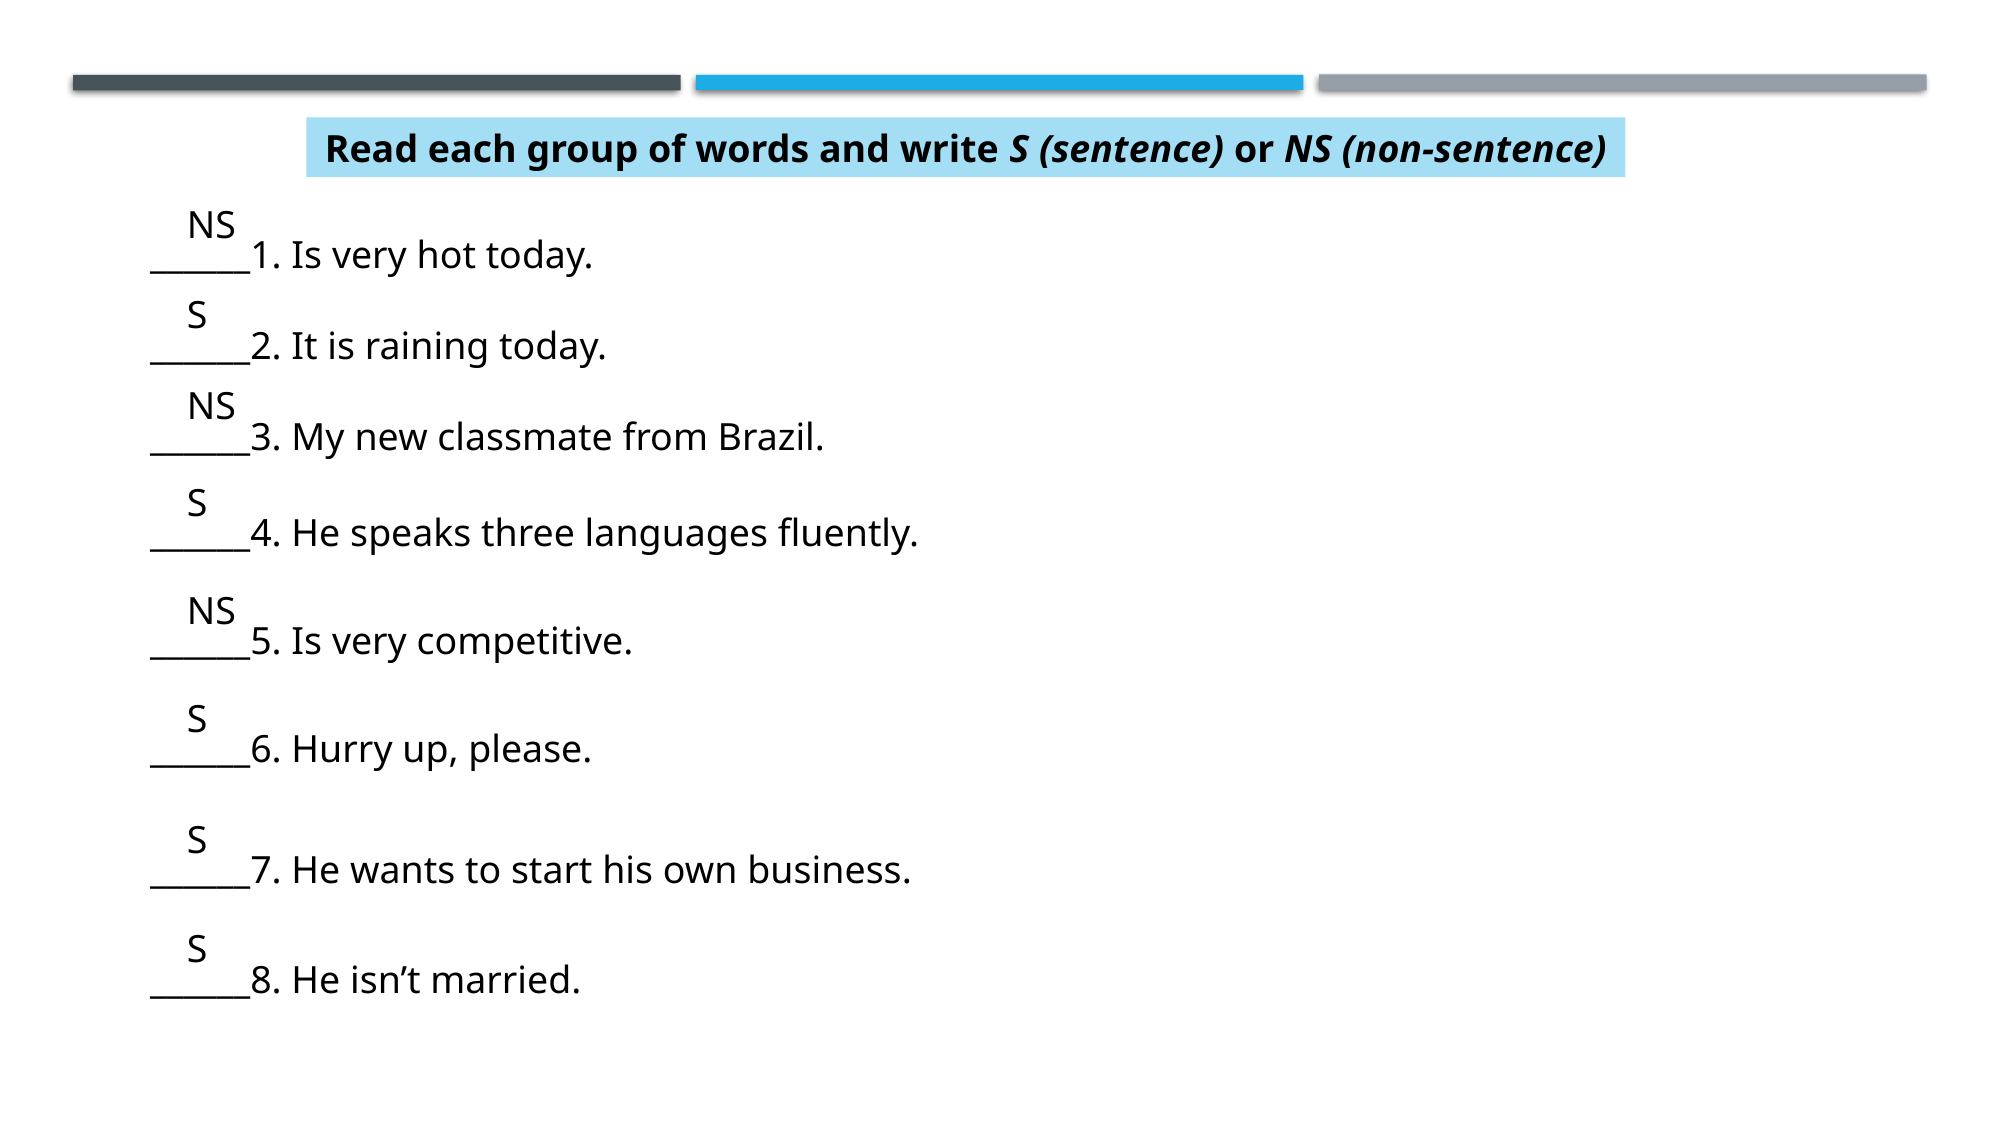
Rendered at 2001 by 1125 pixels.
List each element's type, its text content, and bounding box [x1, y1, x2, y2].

text_box ______6. Hurry up, please. [135, 717, 1697, 778]
text_box ______5. Is very competitive. [135, 610, 1697, 670]
text_box S [172, 808, 264, 869]
text_box NS [172, 193, 264, 253]
text_box Read each group of words and write S (sentence) or NS (non-sentence) [306, 117, 1626, 178]
text_box ______3. My new classmate from Brazil. [135, 405, 1697, 465]
text_box ______7. He wants to start his own business. [135, 838, 1697, 899]
text_box S [172, 687, 264, 748]
text_box ______1. Is very hot today. [135, 223, 1697, 284]
text_box S [172, 917, 264, 978]
text_box ______2. It is raining today. [135, 314, 1697, 375]
text_box ______4. He speaks three languages fluently. [135, 501, 1697, 562]
text_box ______8. He isn’t married. [135, 948, 1697, 1008]
text_box S [172, 284, 245, 344]
text_box NS [172, 579, 264, 640]
text_box S [172, 471, 264, 532]
text_box NS [172, 374, 264, 435]
